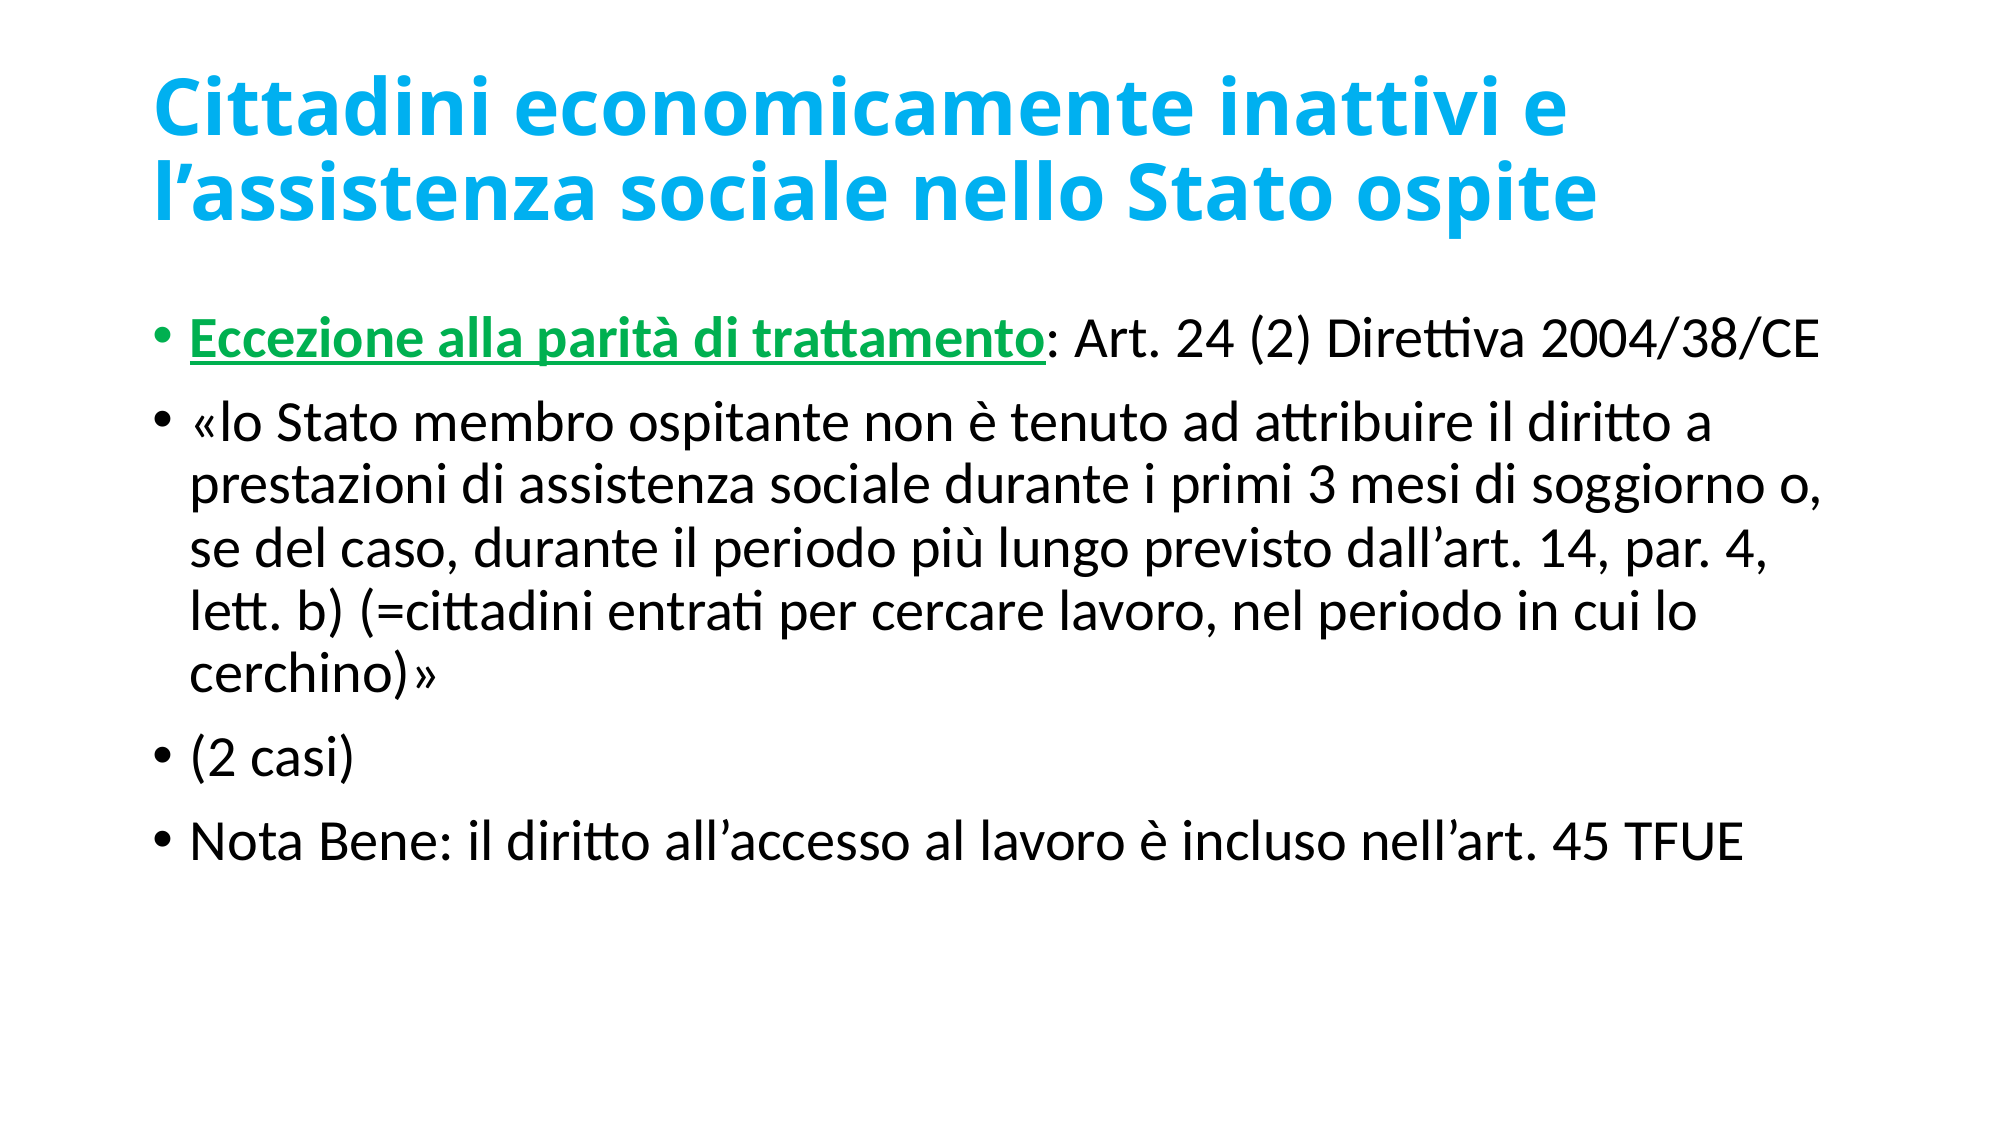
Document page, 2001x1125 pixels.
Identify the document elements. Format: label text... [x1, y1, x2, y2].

list Eccezione alla parità di trattamento: Art. 24 (2) Direttiva 2004/38/CE «lo Stato membro ospitante non è tenuto ad attribuire il diritto a prestazioni di assistenza sociale durante i primi 3 mesi di soggiorno o, se del caso, durante il periodo più lungo previsto dall’art. 14, par. 4, lett. b) (=cittadini entrati per cercare lavoro, nel periodo in cui lo cerchino)» (2 casi) Nota Bene: il diritto all’accesso al lavoro è incluso nell’art. 45 TFUE [137, 299, 1863, 1014]
title Cittadini economicamente inattivi e l’assistenza sociale nello Stato ospite [137, 59, 1863, 246]
